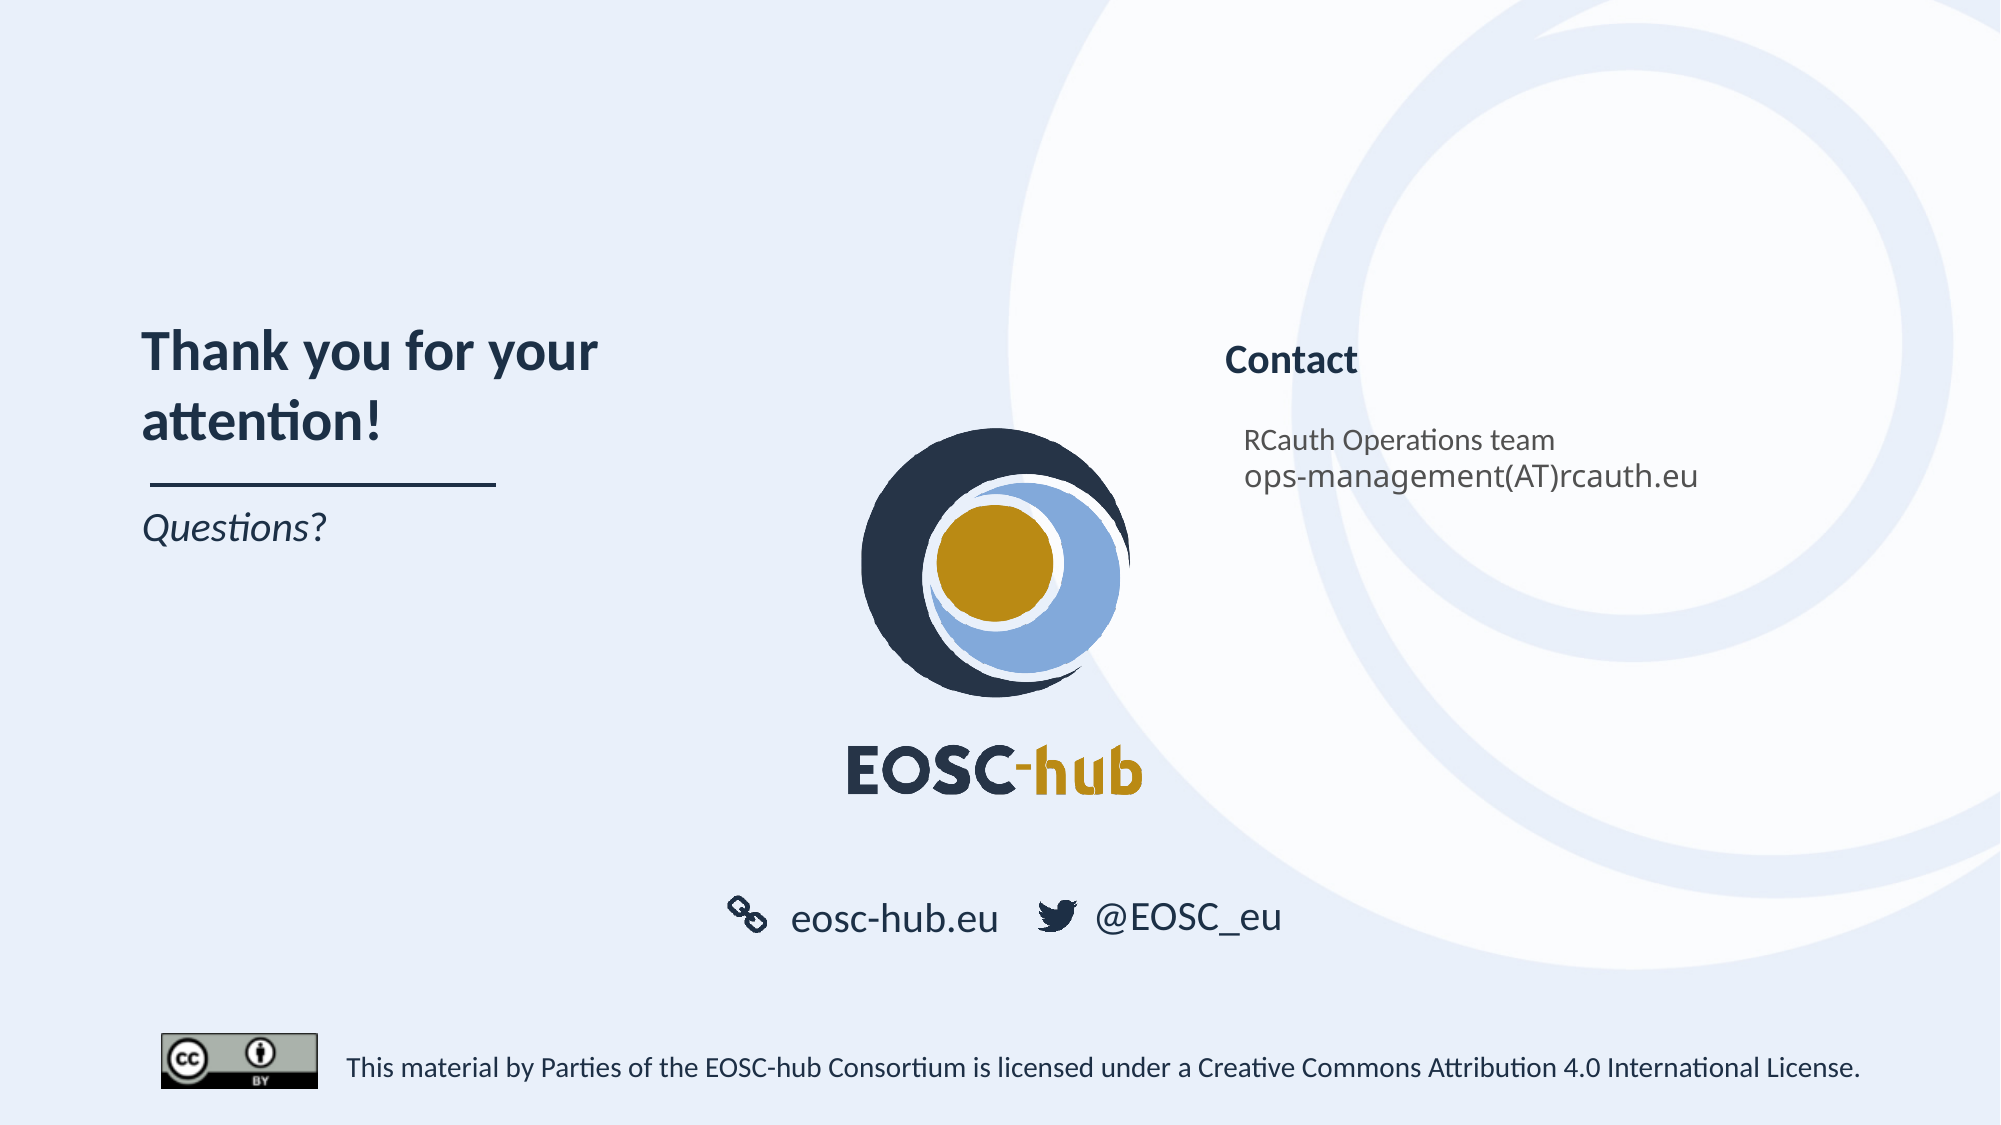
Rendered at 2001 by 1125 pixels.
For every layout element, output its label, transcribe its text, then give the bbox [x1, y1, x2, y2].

picture [0, 0, 2001, 1125]
list RCauth Operations team ops-management(AT)rcauth.eu [1229, 411, 1785, 604]
